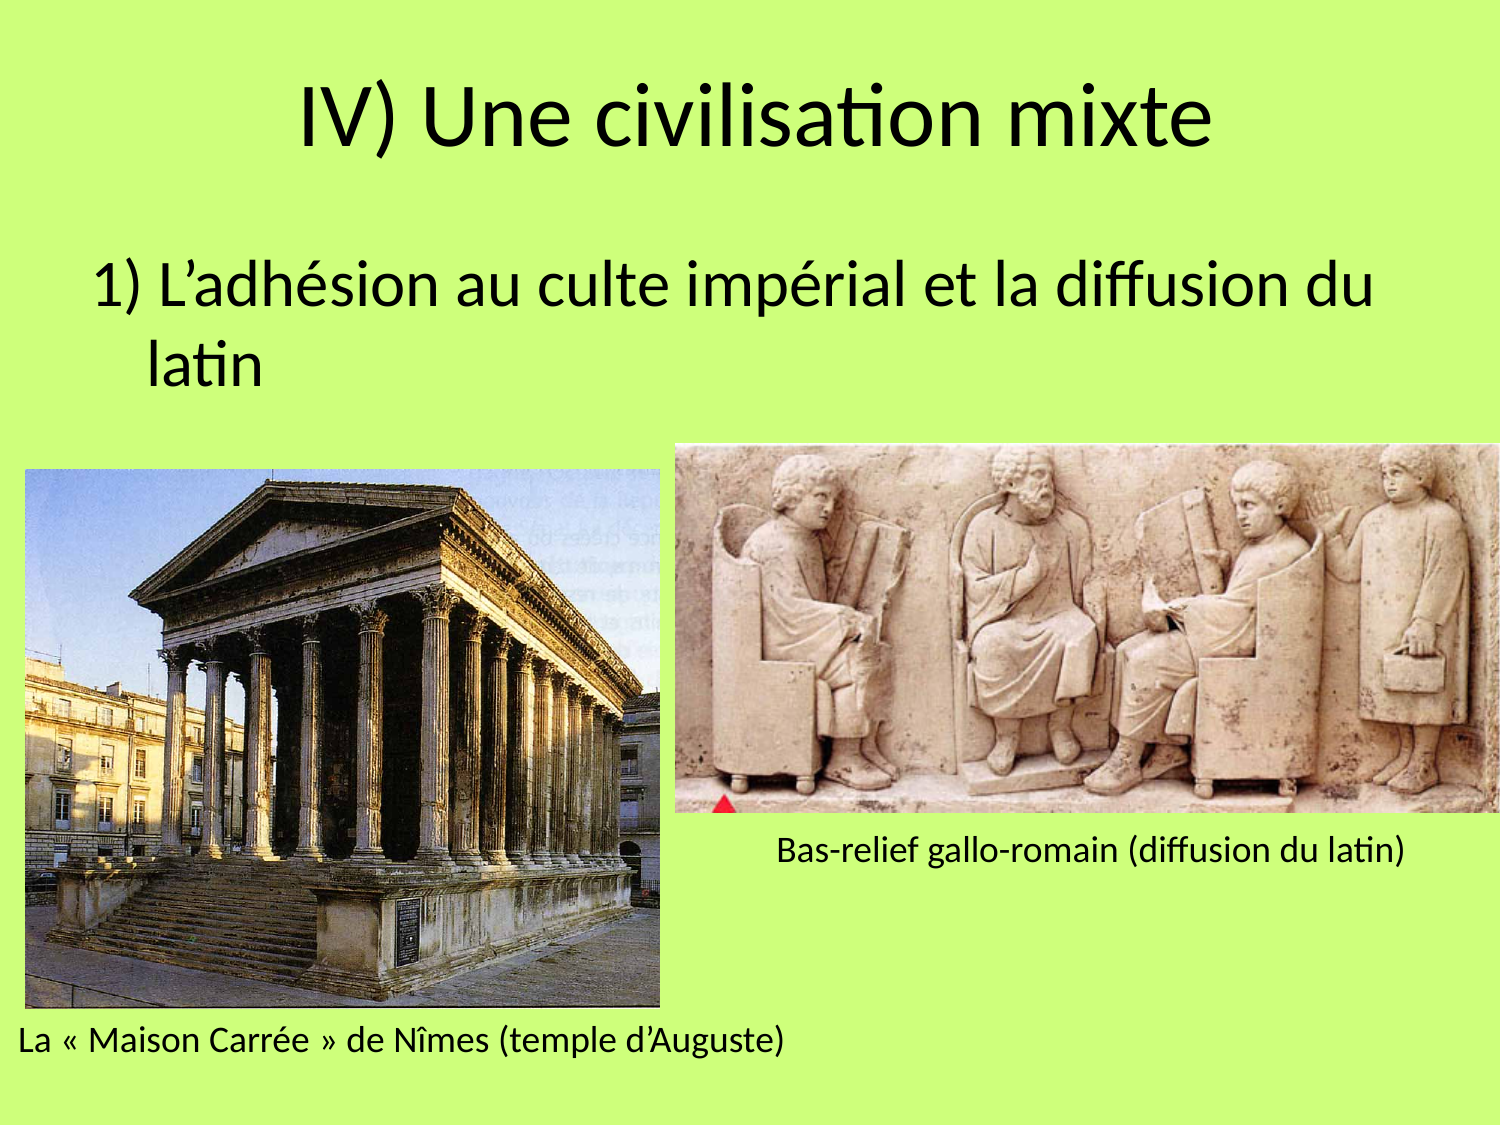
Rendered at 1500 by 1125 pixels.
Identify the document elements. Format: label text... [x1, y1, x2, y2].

list 1) L’adhésion au culte impérial et la diffusion du latin [75, 232, 1425, 1005]
text_box Bas-relief gallo-romain (diffusion du latin) [761, 821, 1422, 878]
picture [25, 468, 660, 1009]
title IV) Une civilisation mixte [41, 22, 1473, 198]
picture [674, 443, 1500, 813]
text_box La « Maison Carrée » de Nîmes (temple d’Auguste) [3, 1008, 801, 1068]
